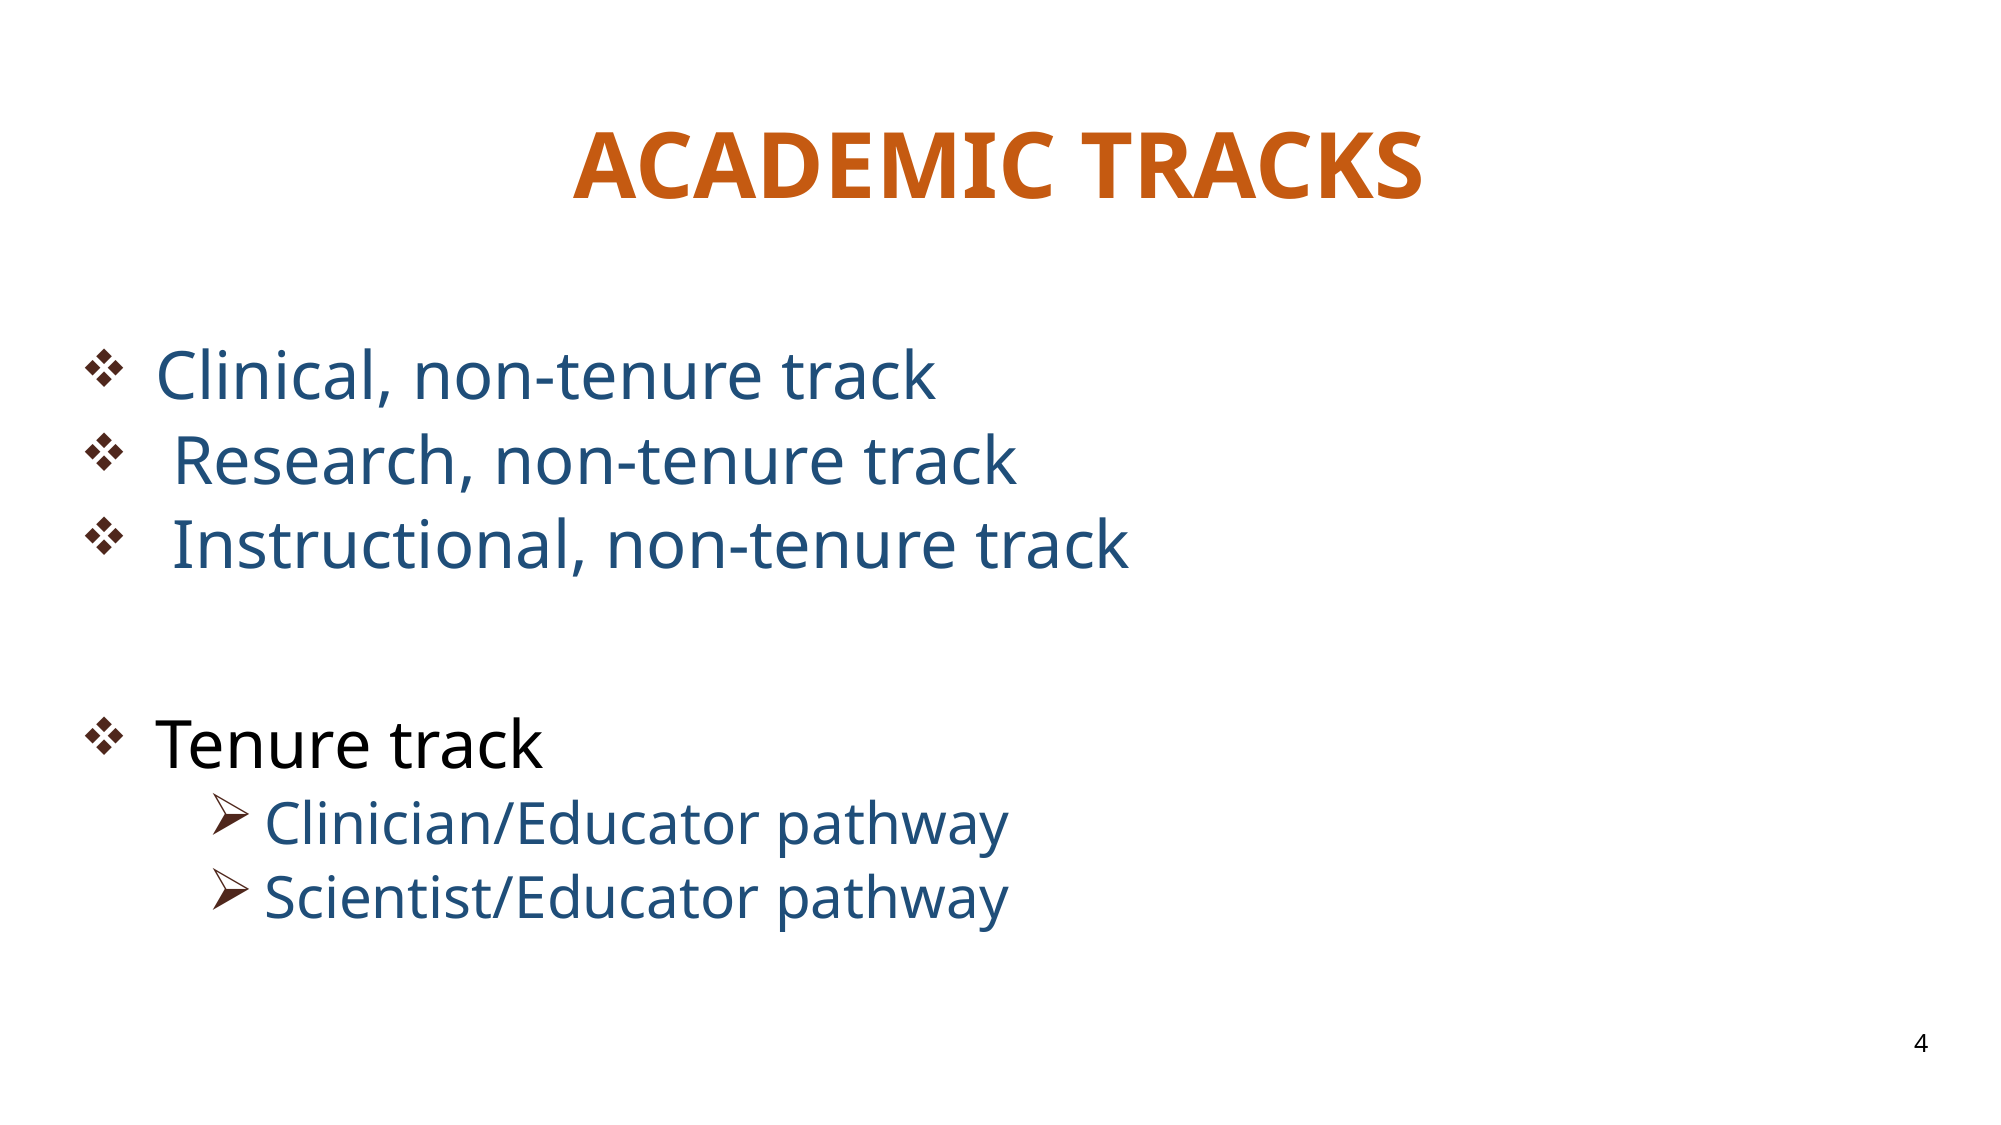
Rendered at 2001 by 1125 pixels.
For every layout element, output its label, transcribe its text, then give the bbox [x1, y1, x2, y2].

text_box 4 [1706, 1020, 1944, 1069]
list Clinical, non-tenure track Research, non-tenure track Instructional, non-tenure track Tenure track Clinician/Educator pathway Scientist/Educator pathway [51, 242, 1777, 1007]
title ACADEMIC TRACKS [137, 59, 1863, 278]
